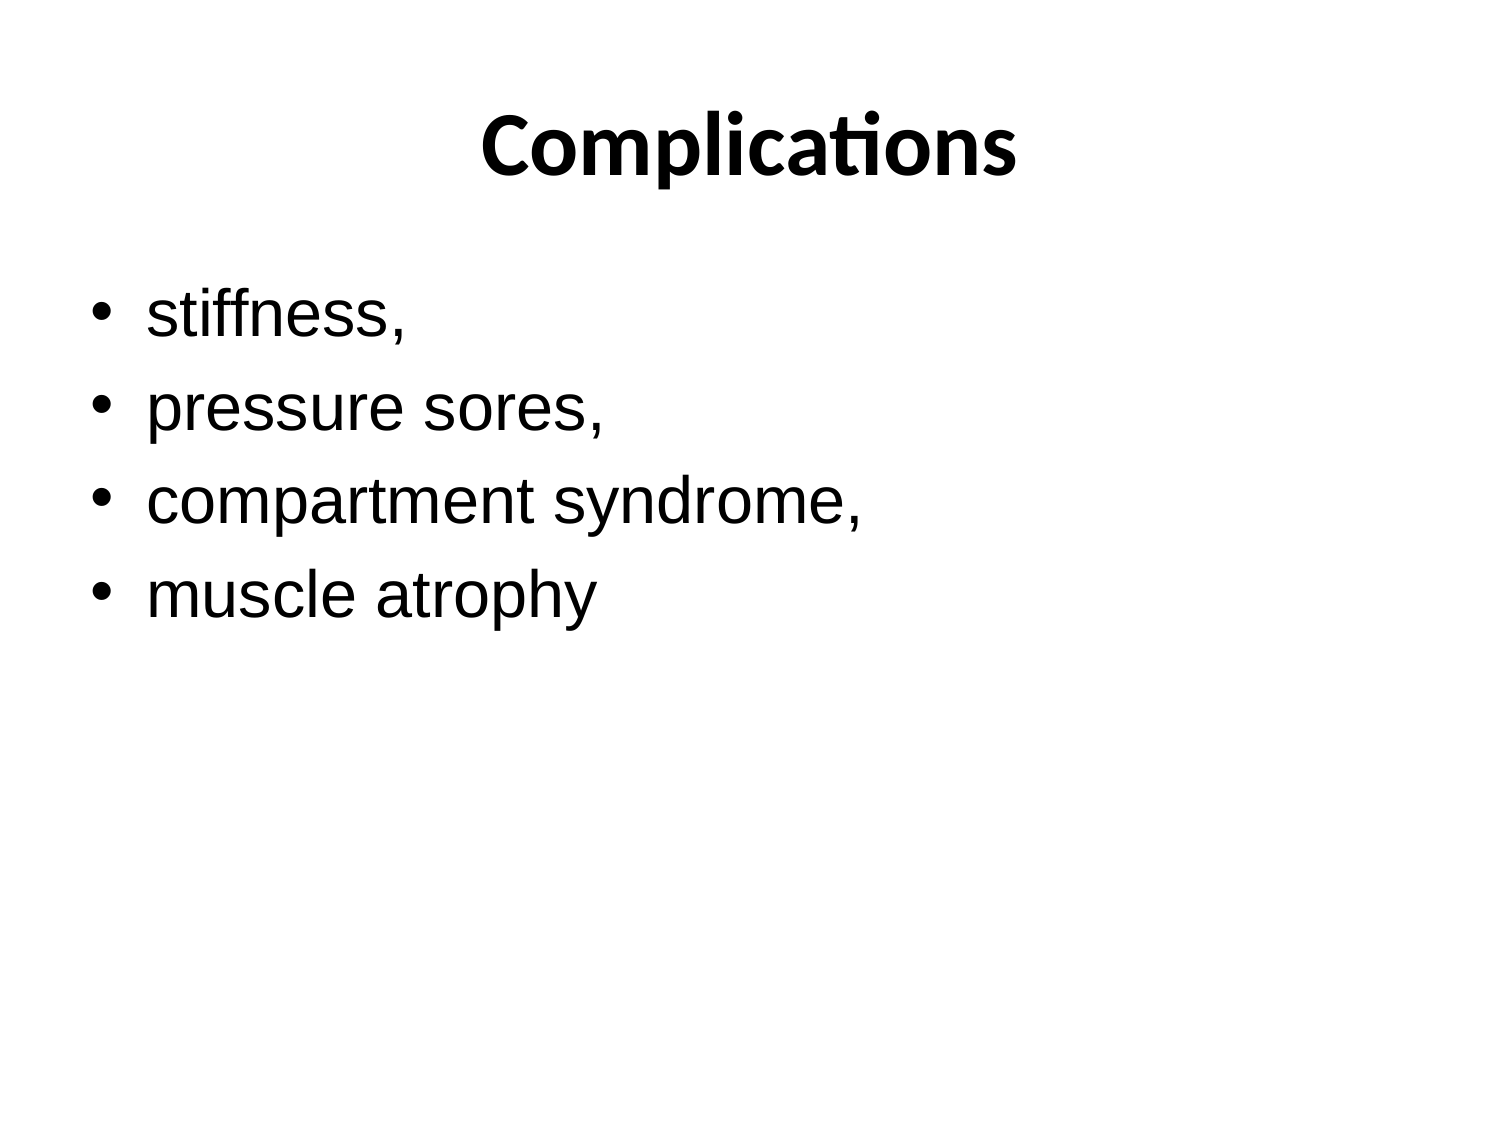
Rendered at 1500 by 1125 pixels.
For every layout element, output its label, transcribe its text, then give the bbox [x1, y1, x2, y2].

title Complications [75, 45, 1425, 233]
list stiffness, pressure sores, compartment syndrome, muscle atrophy [75, 262, 1425, 1005]
